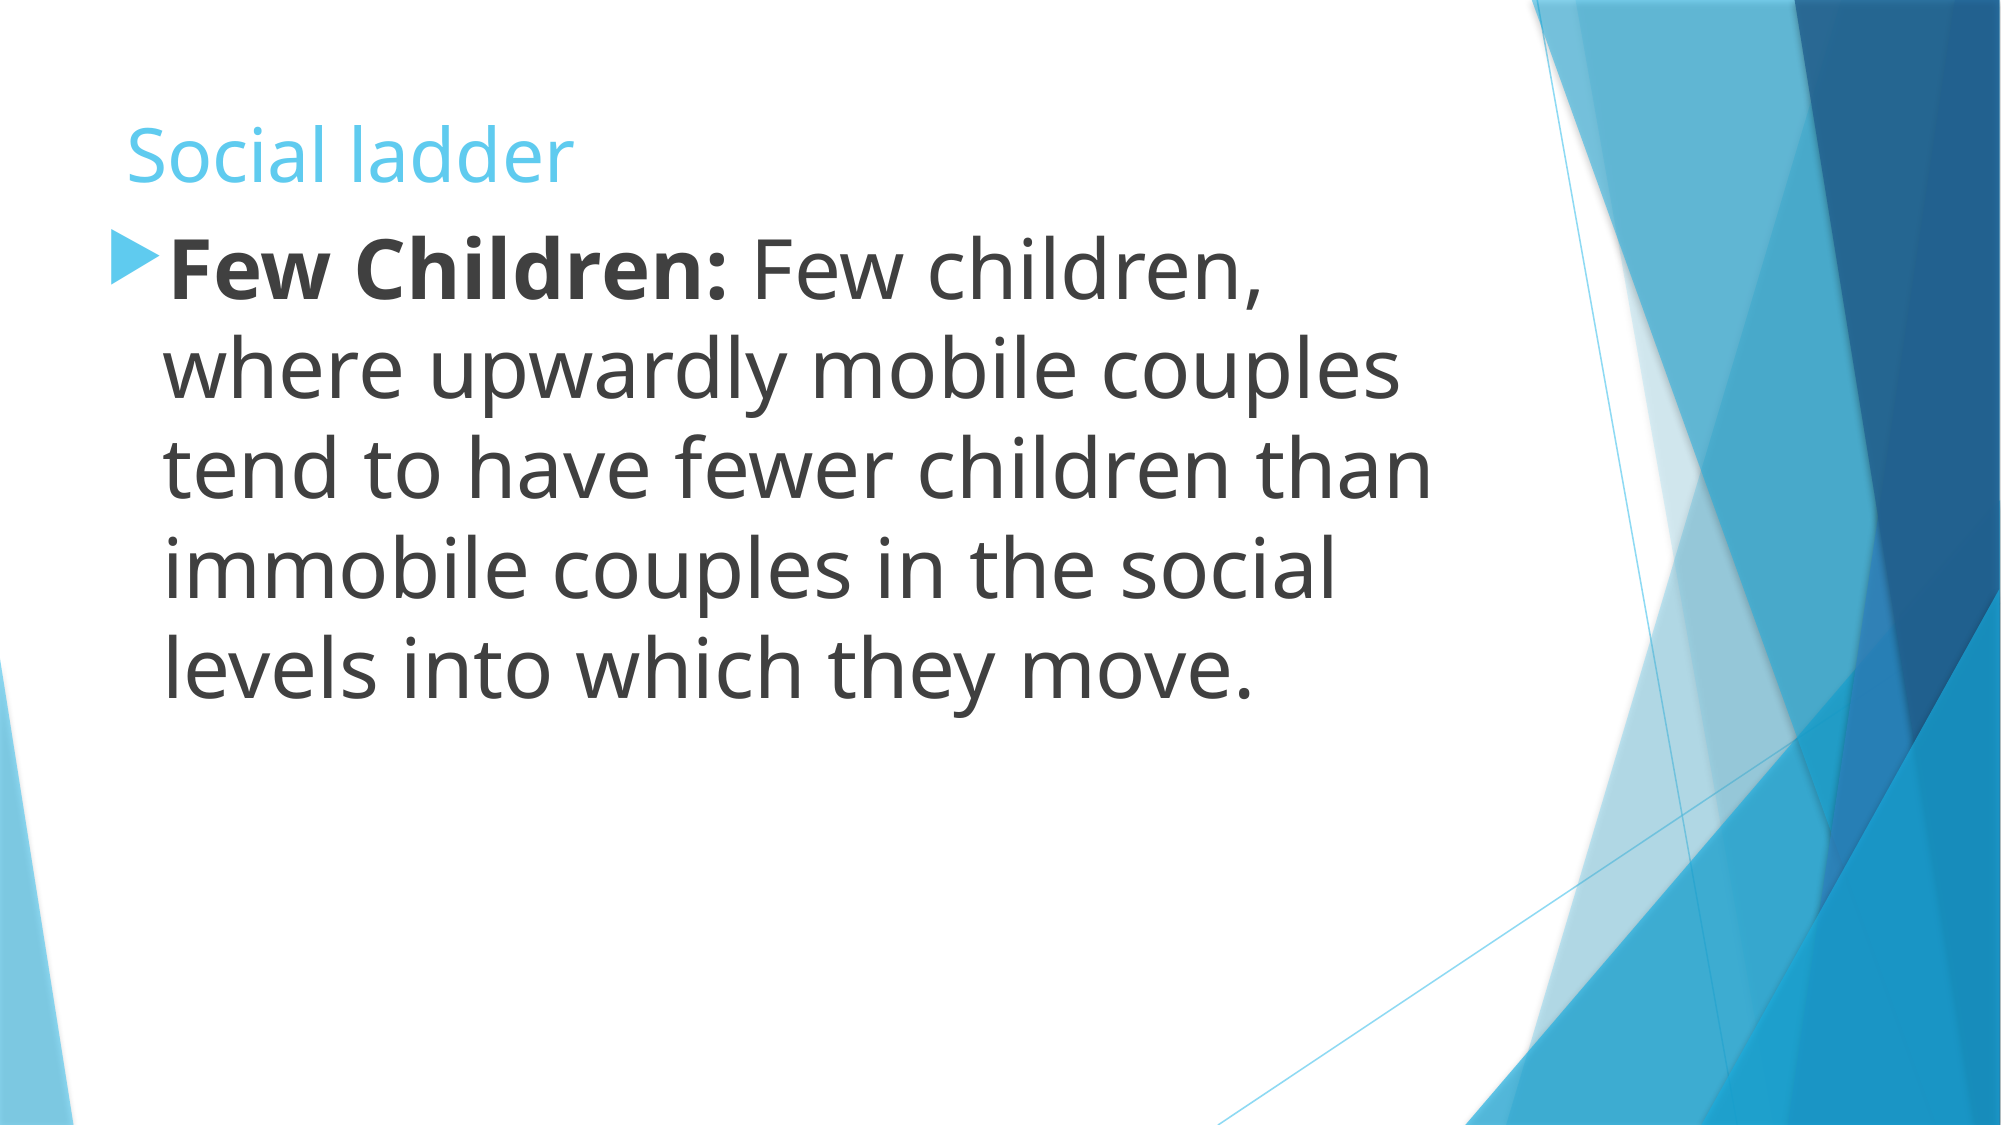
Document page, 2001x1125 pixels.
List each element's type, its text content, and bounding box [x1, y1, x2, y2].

title Social ladder [111, 99, 1522, 210]
list Few Children: Few children, where upwardly mobile couples tend to have fewer children than immobile couples in the social levels into which they move. [90, 208, 1501, 845]
